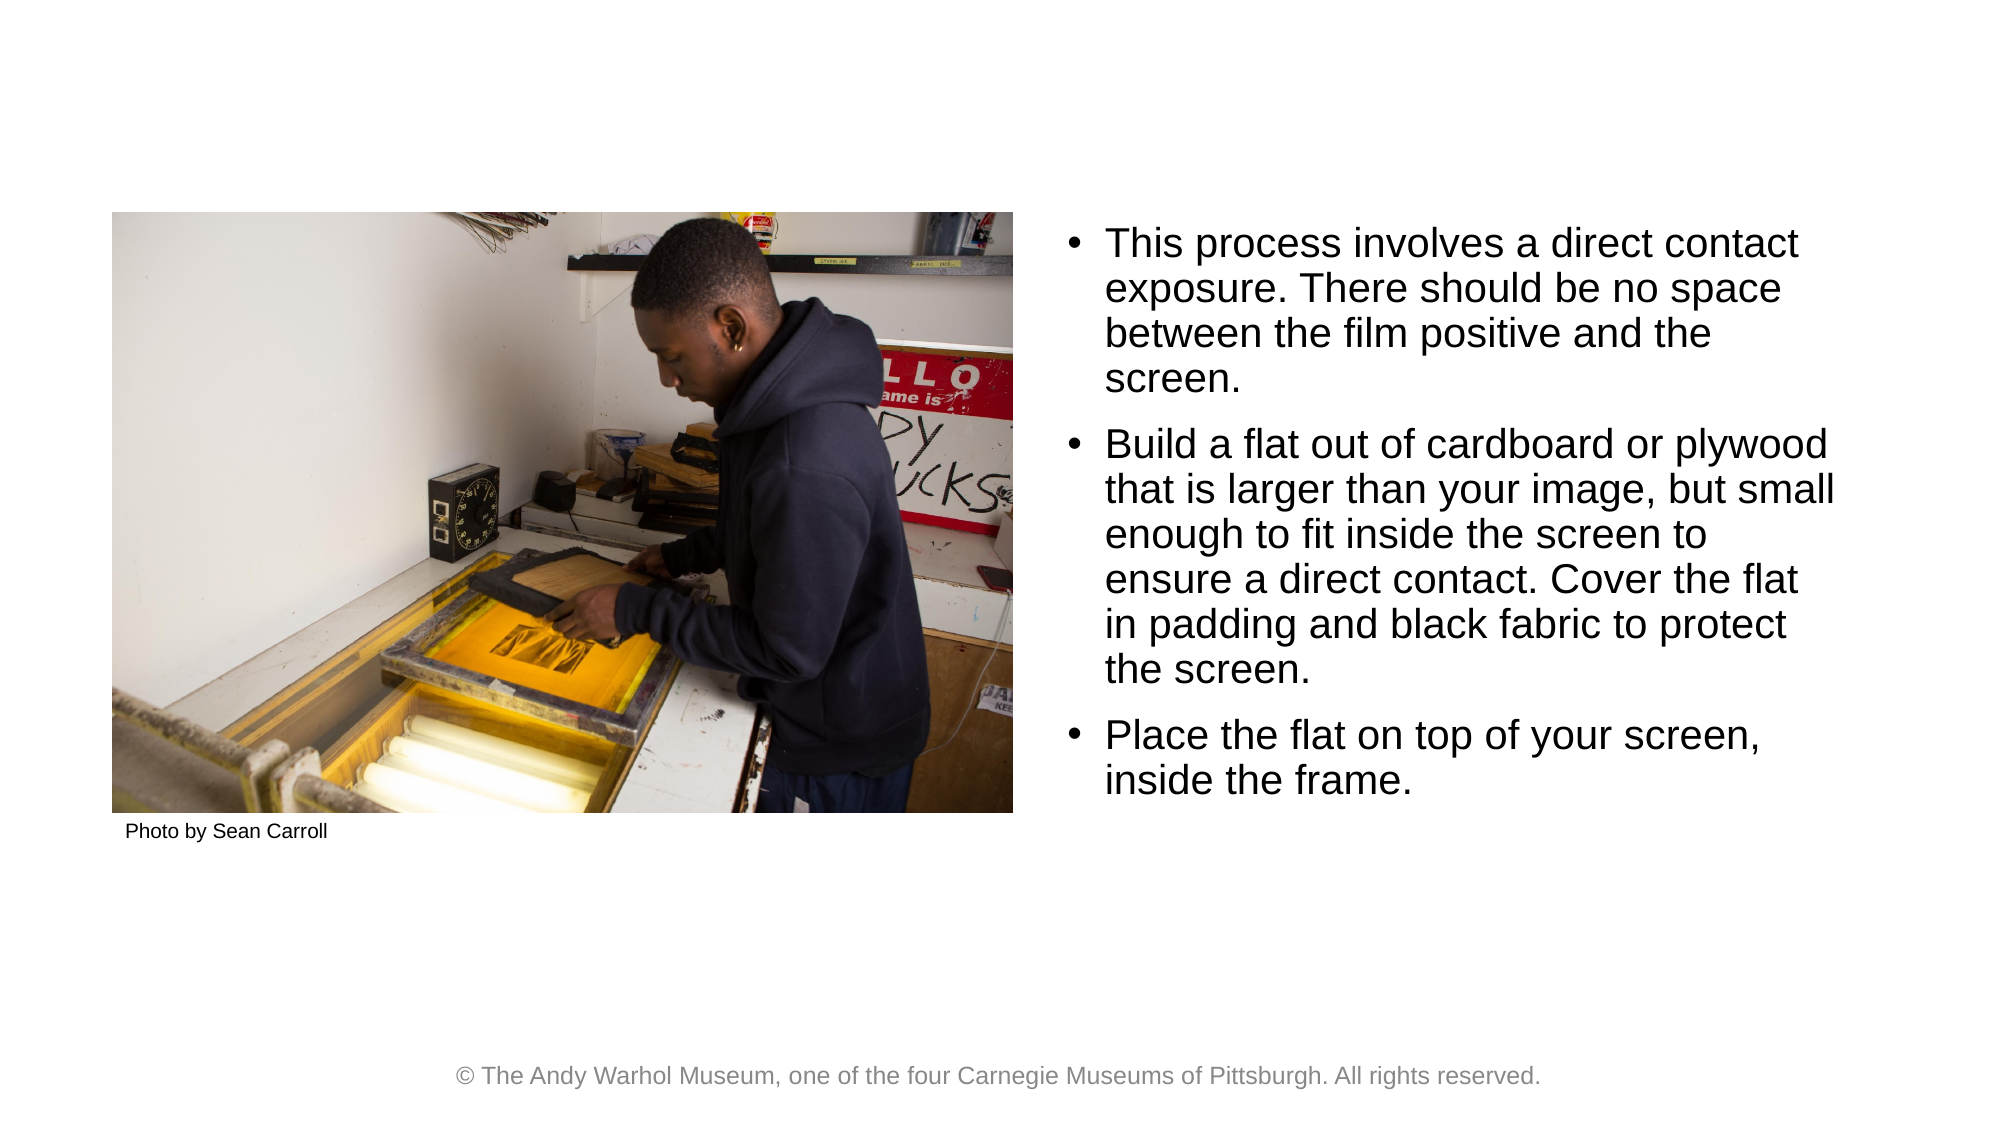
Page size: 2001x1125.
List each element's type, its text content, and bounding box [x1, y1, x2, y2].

list Photo by Sean Carroll [72, 812, 923, 906]
list This process involves a direct contact exposure. There should be no space between the film positive and the screen. Build a flat out of cardboard or plywood that is larger than your image, but small enough to fit inside the screen to ensure a direct contact. Cover the flat in padding and black fabric to protect the screen. Place the flat on top of your screen, inside the frame. [1052, 212, 1853, 813]
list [112, 212, 1013, 813]
footer © The Andy Warhol Museum, one of the four Carnegie Museums of Pittsburgh. All rights reserved. [428, 1044, 1572, 1104]
